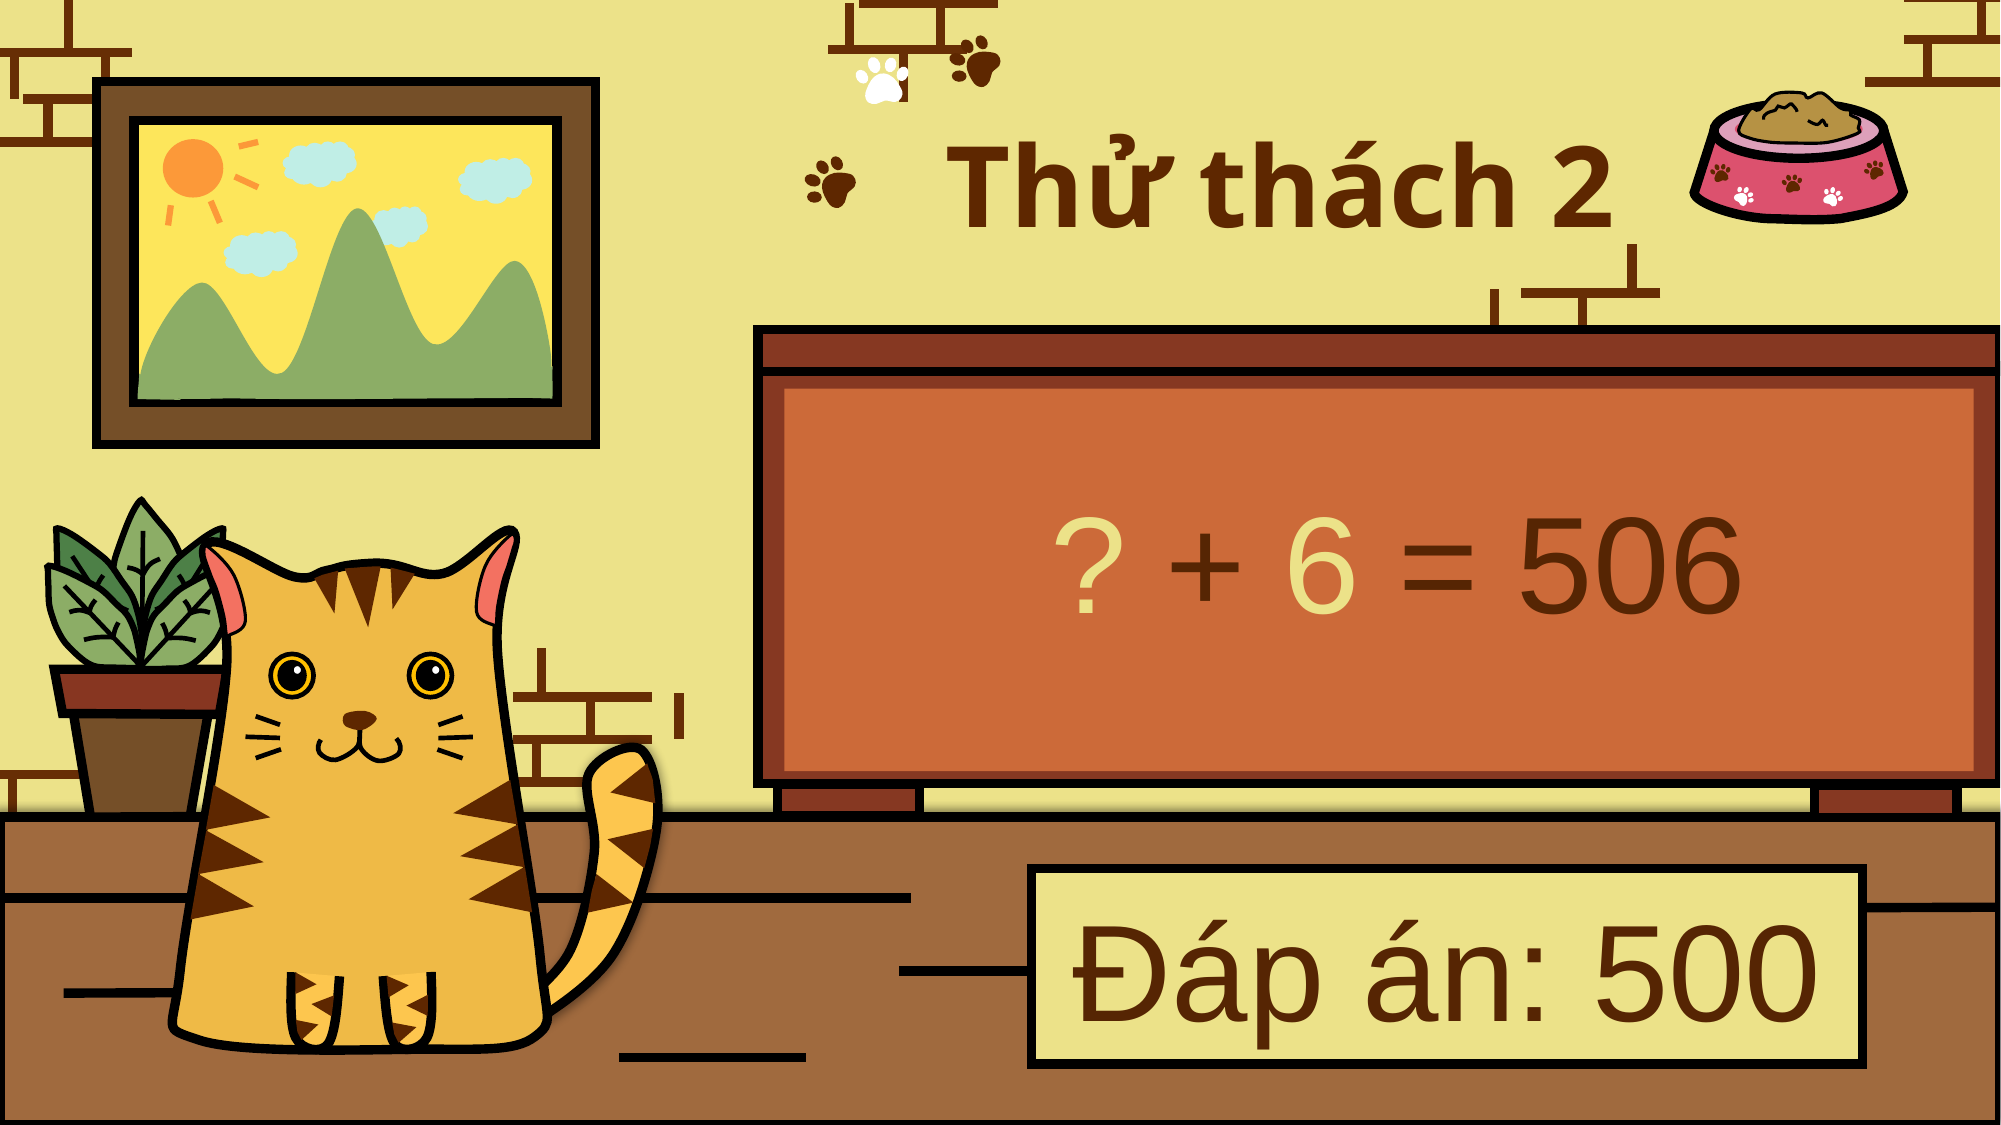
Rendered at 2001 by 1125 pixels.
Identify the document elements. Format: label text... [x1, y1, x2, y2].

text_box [96, 81, 596, 445]
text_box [172, 530, 657, 1051]
text_box Thử thách 2 [918, 107, 1672, 258]
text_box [1694, 92, 1904, 220]
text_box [775, 53, 1011, 168]
text_box ? + 6 = 506 [814, 468, 2000, 648]
text_box Đáp án: 500 [1031, 867, 1864, 1065]
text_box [47, 519, 232, 818]
